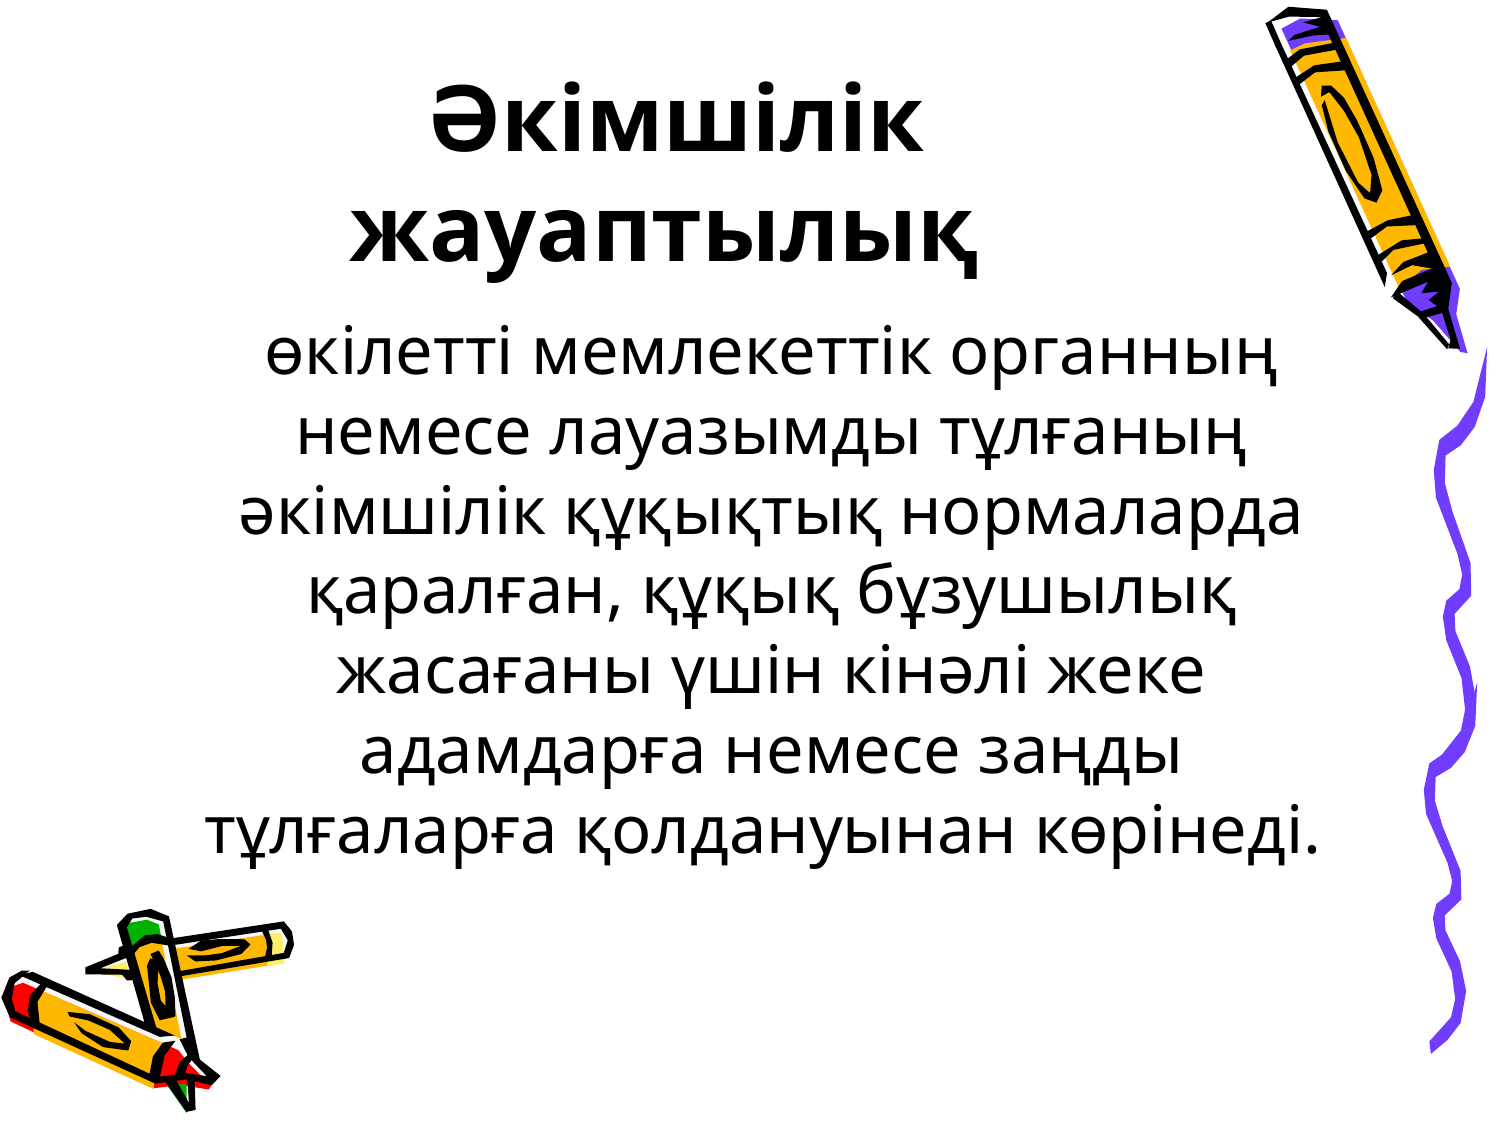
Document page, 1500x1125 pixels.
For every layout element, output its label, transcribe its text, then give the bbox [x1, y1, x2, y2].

title Әкімшілік жауаптылық [112, 24, 1240, 288]
list өкілетті мемлекеттік органның немесе лауазымды тұлғаның әкімшілік құқықтық нормаларда қаралған, құқық бұзушылық жасағаны үшін кінәлі жеке адамдарға немесе заңды тұлғаларға қолдануынан көрінеді. [112, 299, 1375, 900]
